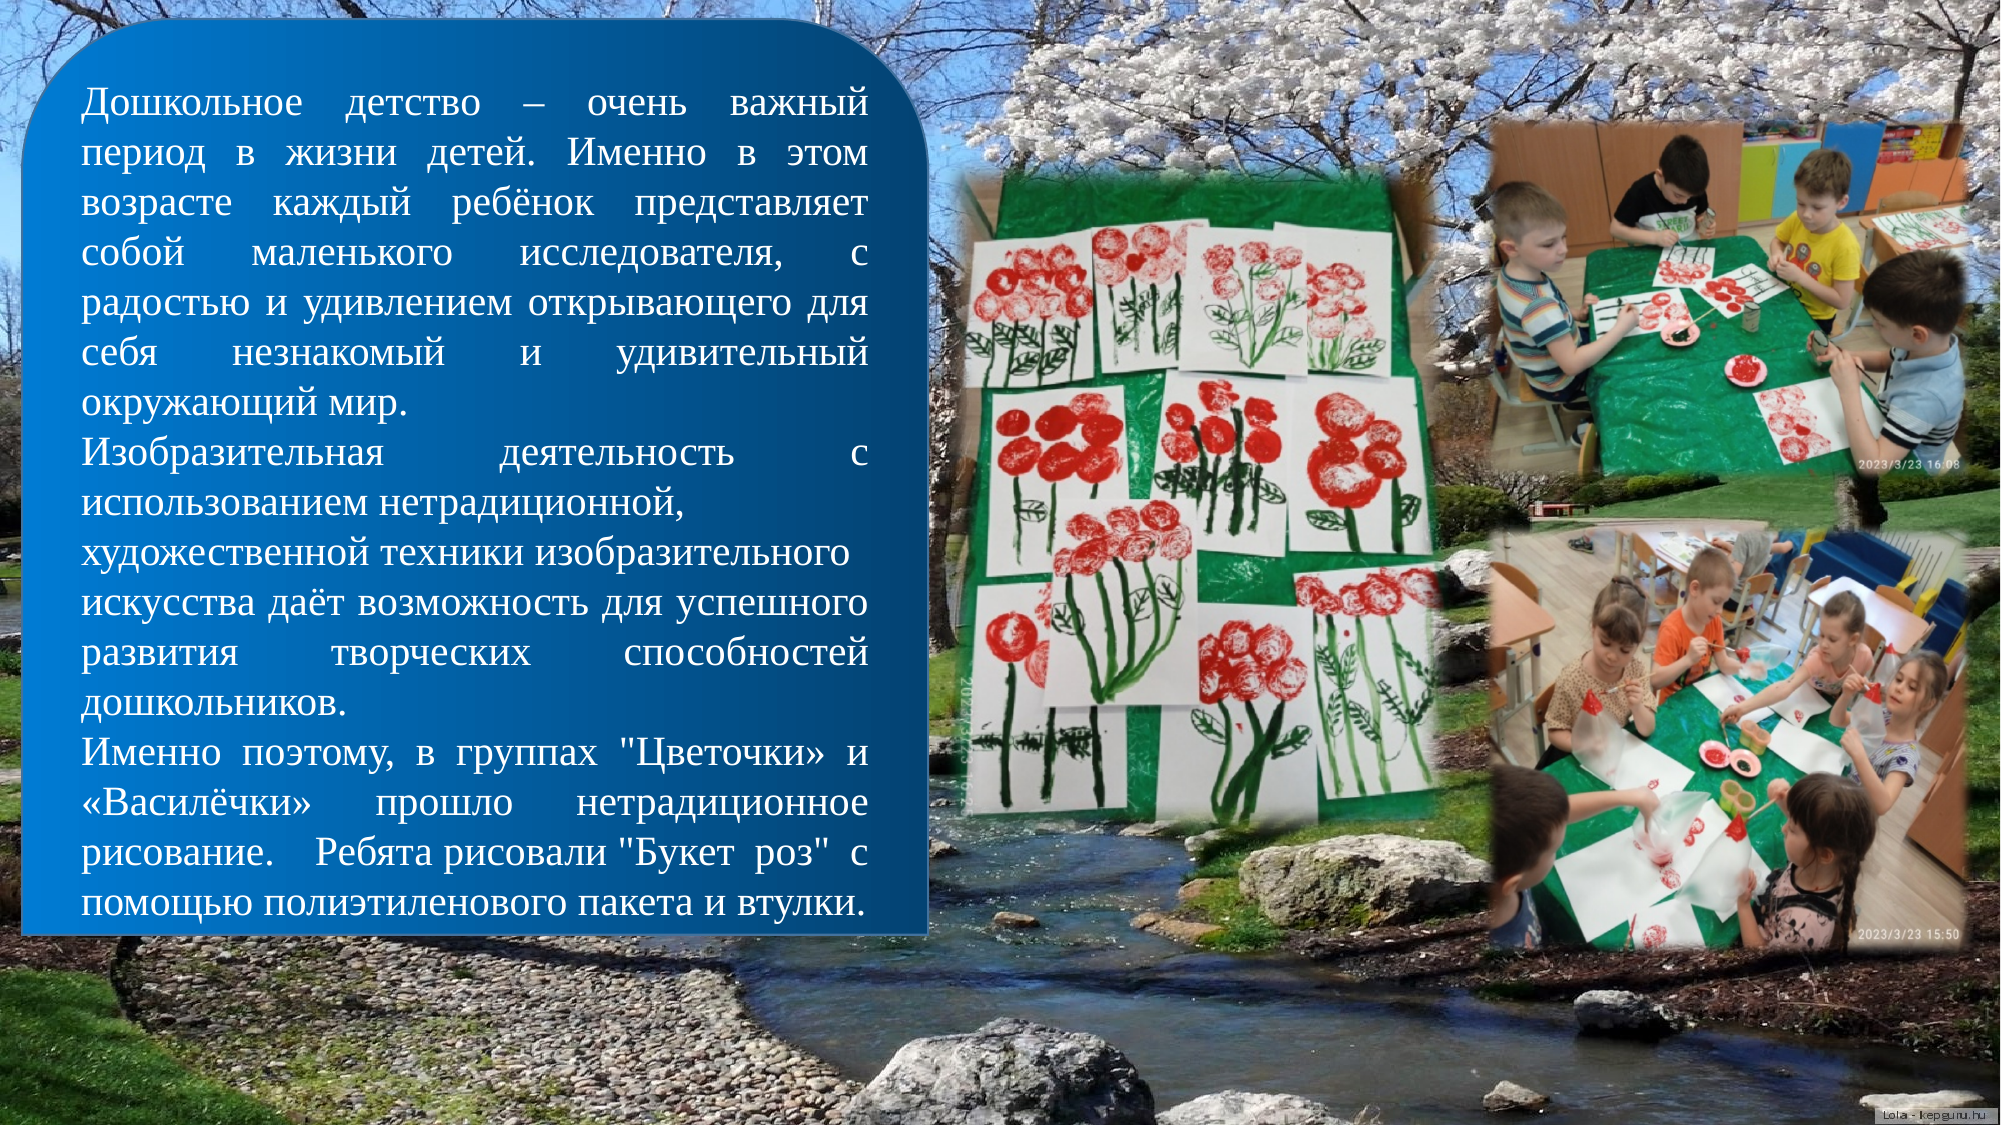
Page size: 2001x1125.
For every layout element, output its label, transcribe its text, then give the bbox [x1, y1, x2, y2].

picture [0, 0, 2001, 1125]
text_box Дошкольное детство – очень важный период в жизни детей. Именно в этом возрасте каждый ребёнок представляет собой маленького исследователя, с радостью и удивлением открывающего для себя незнакомый и удивительный окружающий мир. Изобразительная деятельность с использованием нетрадиционной, художественной техники изобразительного искусства даёт возможность для успешного развития творческих способностей дошкольников. Именно поэтому, в группах "Цветочки» и «Василёчки» прошло нетрадиционное рисование. Ребята рисовали "Букет роз" с помощью полиэтиленового пакета и втулки. [21, 17, 930, 936]
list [1480, 111, 1976, 484]
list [1480, 522, 1976, 957]
